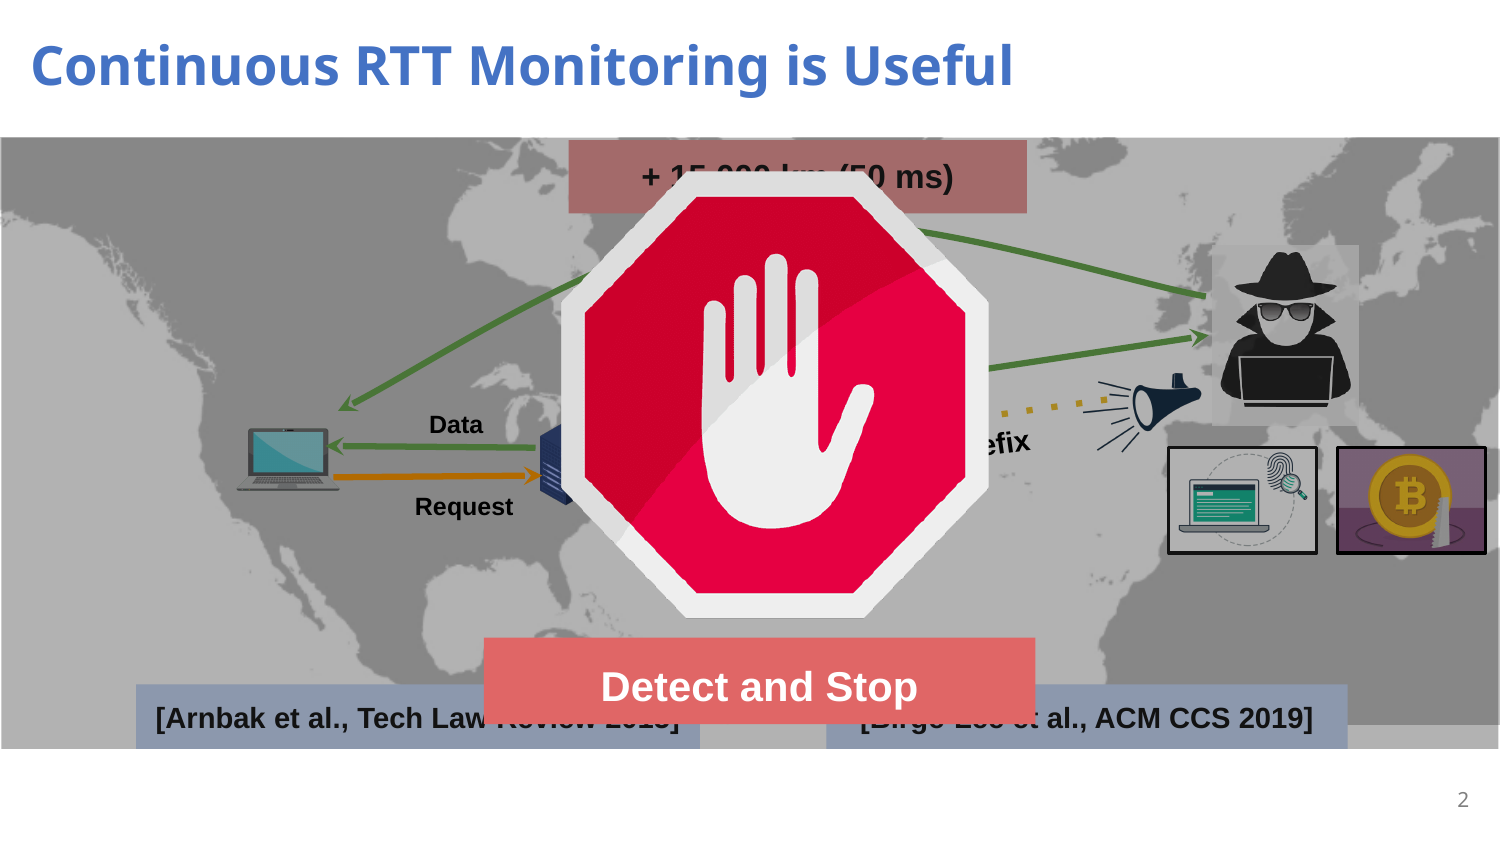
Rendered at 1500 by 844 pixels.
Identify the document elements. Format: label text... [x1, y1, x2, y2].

slide_number ‹#› [1394, 769, 1484, 834]
title Continuous RTT Monitoring is Useful [15, 16, 1066, 119]
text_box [1, 137, 1499, 750]
